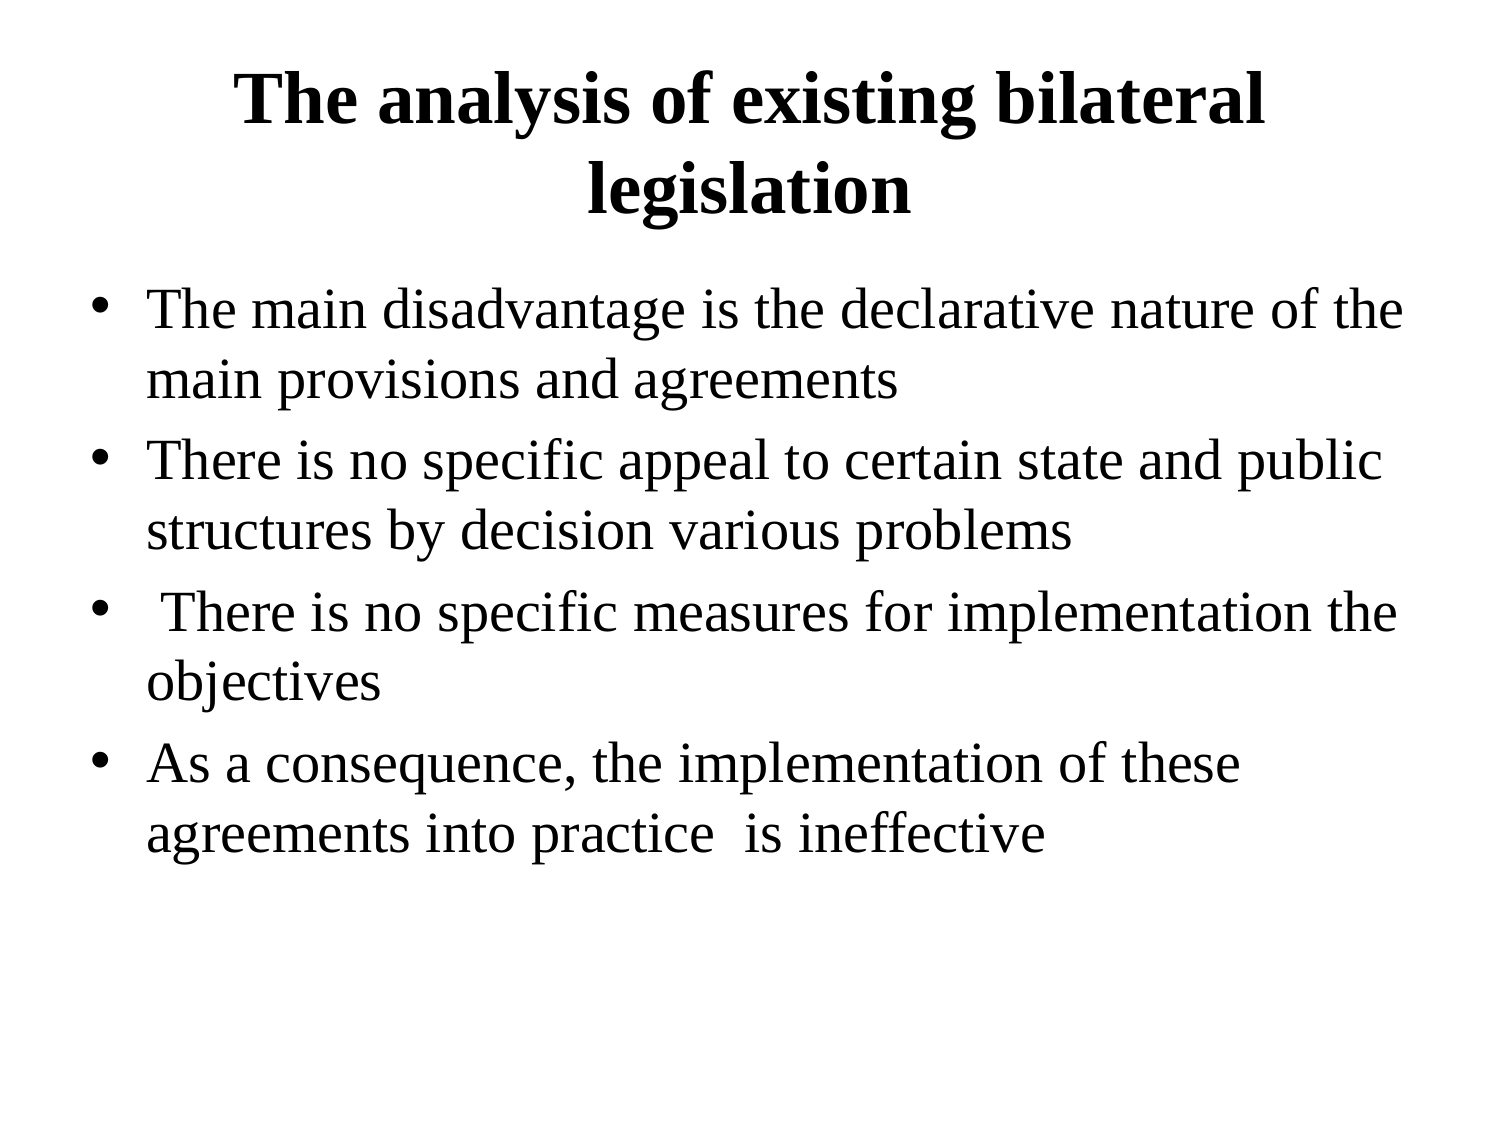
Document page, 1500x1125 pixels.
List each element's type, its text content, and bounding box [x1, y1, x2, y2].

list The main disadvantage is the declarative nature of the main provisions and agreements There is no specific appeal to certain state and public structures by decision various problems There is no specific measures for implementation the objectives As a consequence, the implementation of these agreements into practice is ineffective [75, 262, 1425, 1005]
title The analysis of existing bilateral legislation [75, 45, 1425, 233]
